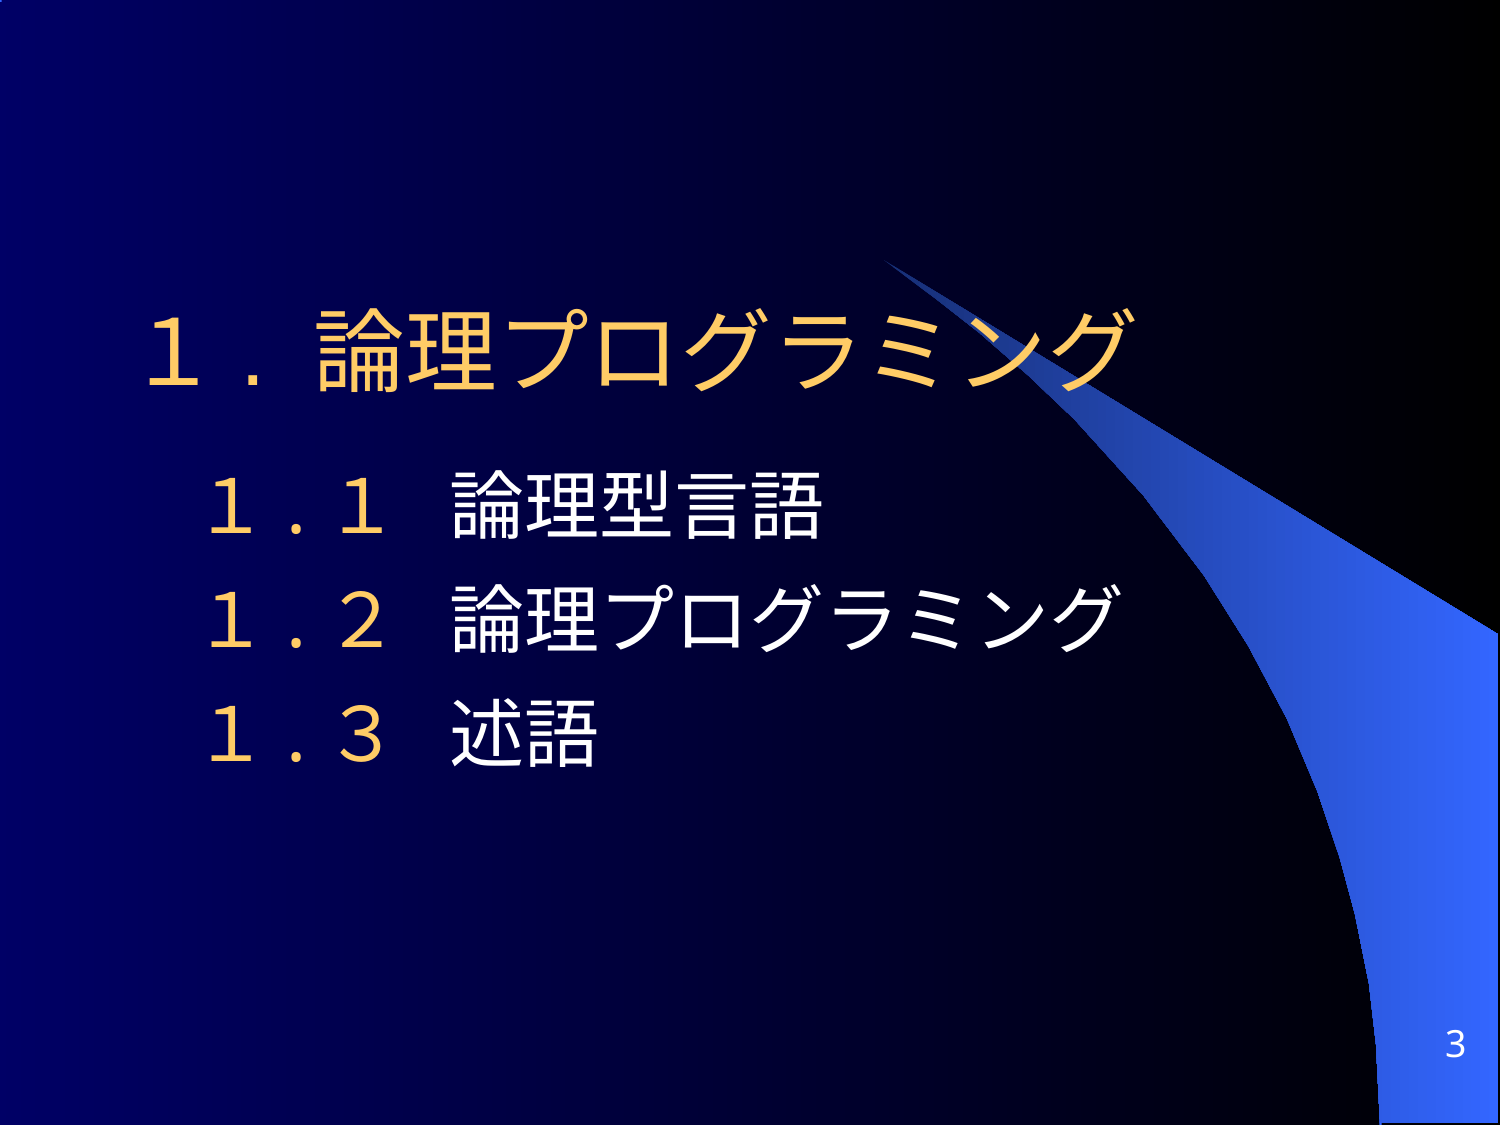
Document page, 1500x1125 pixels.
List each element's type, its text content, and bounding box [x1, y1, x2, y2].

text_box １.１ 論理型言語 １.２ 論理プログラミング １.３ 述語 [111, 441, 1387, 929]
text_box 3 [1328, 1008, 1482, 1071]
title １. 論理プログラミング [111, 255, 1438, 444]
